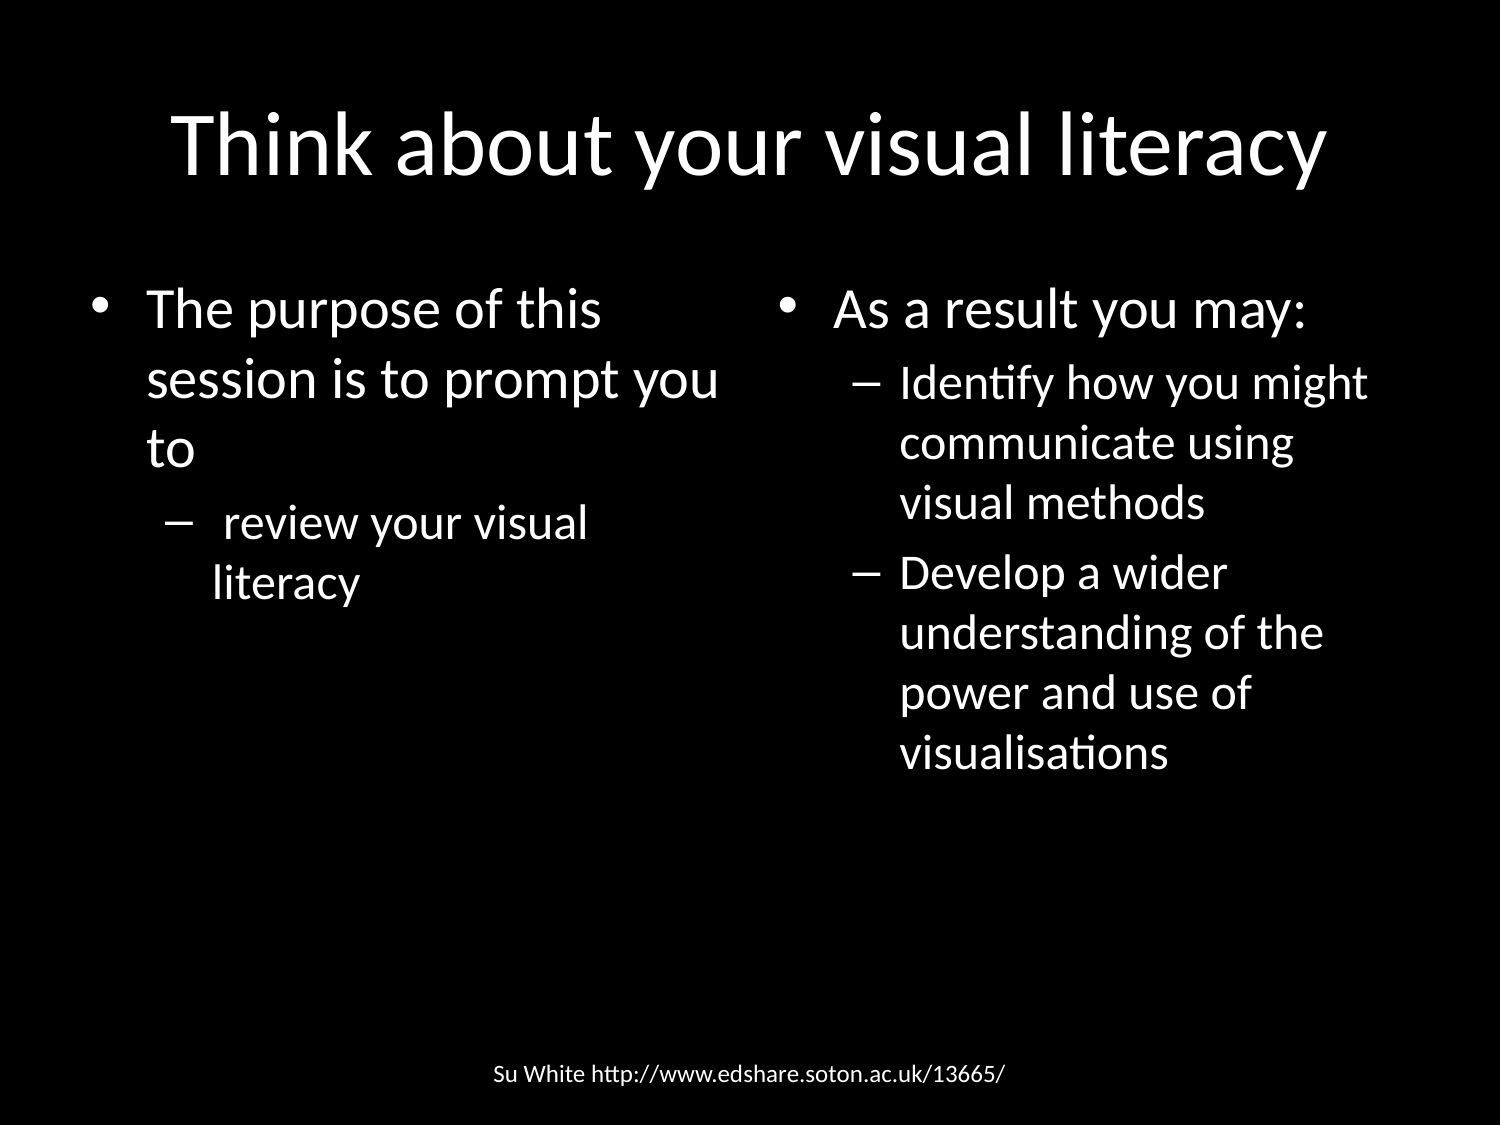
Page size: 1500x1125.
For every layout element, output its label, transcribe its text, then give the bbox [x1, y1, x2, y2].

list As a result you may: Identify how you might communicate using visual methods Develop a wider understanding of the power and use of visualisations [762, 262, 1425, 1005]
title Think about your visual literacy [75, 45, 1425, 233]
list The purpose of this session is to prompt you to review your visual literacy [75, 262, 738, 1005]
footer Su White http://www.edshare.soton.ac.uk/13665/ [425, 1042, 1075, 1103]
